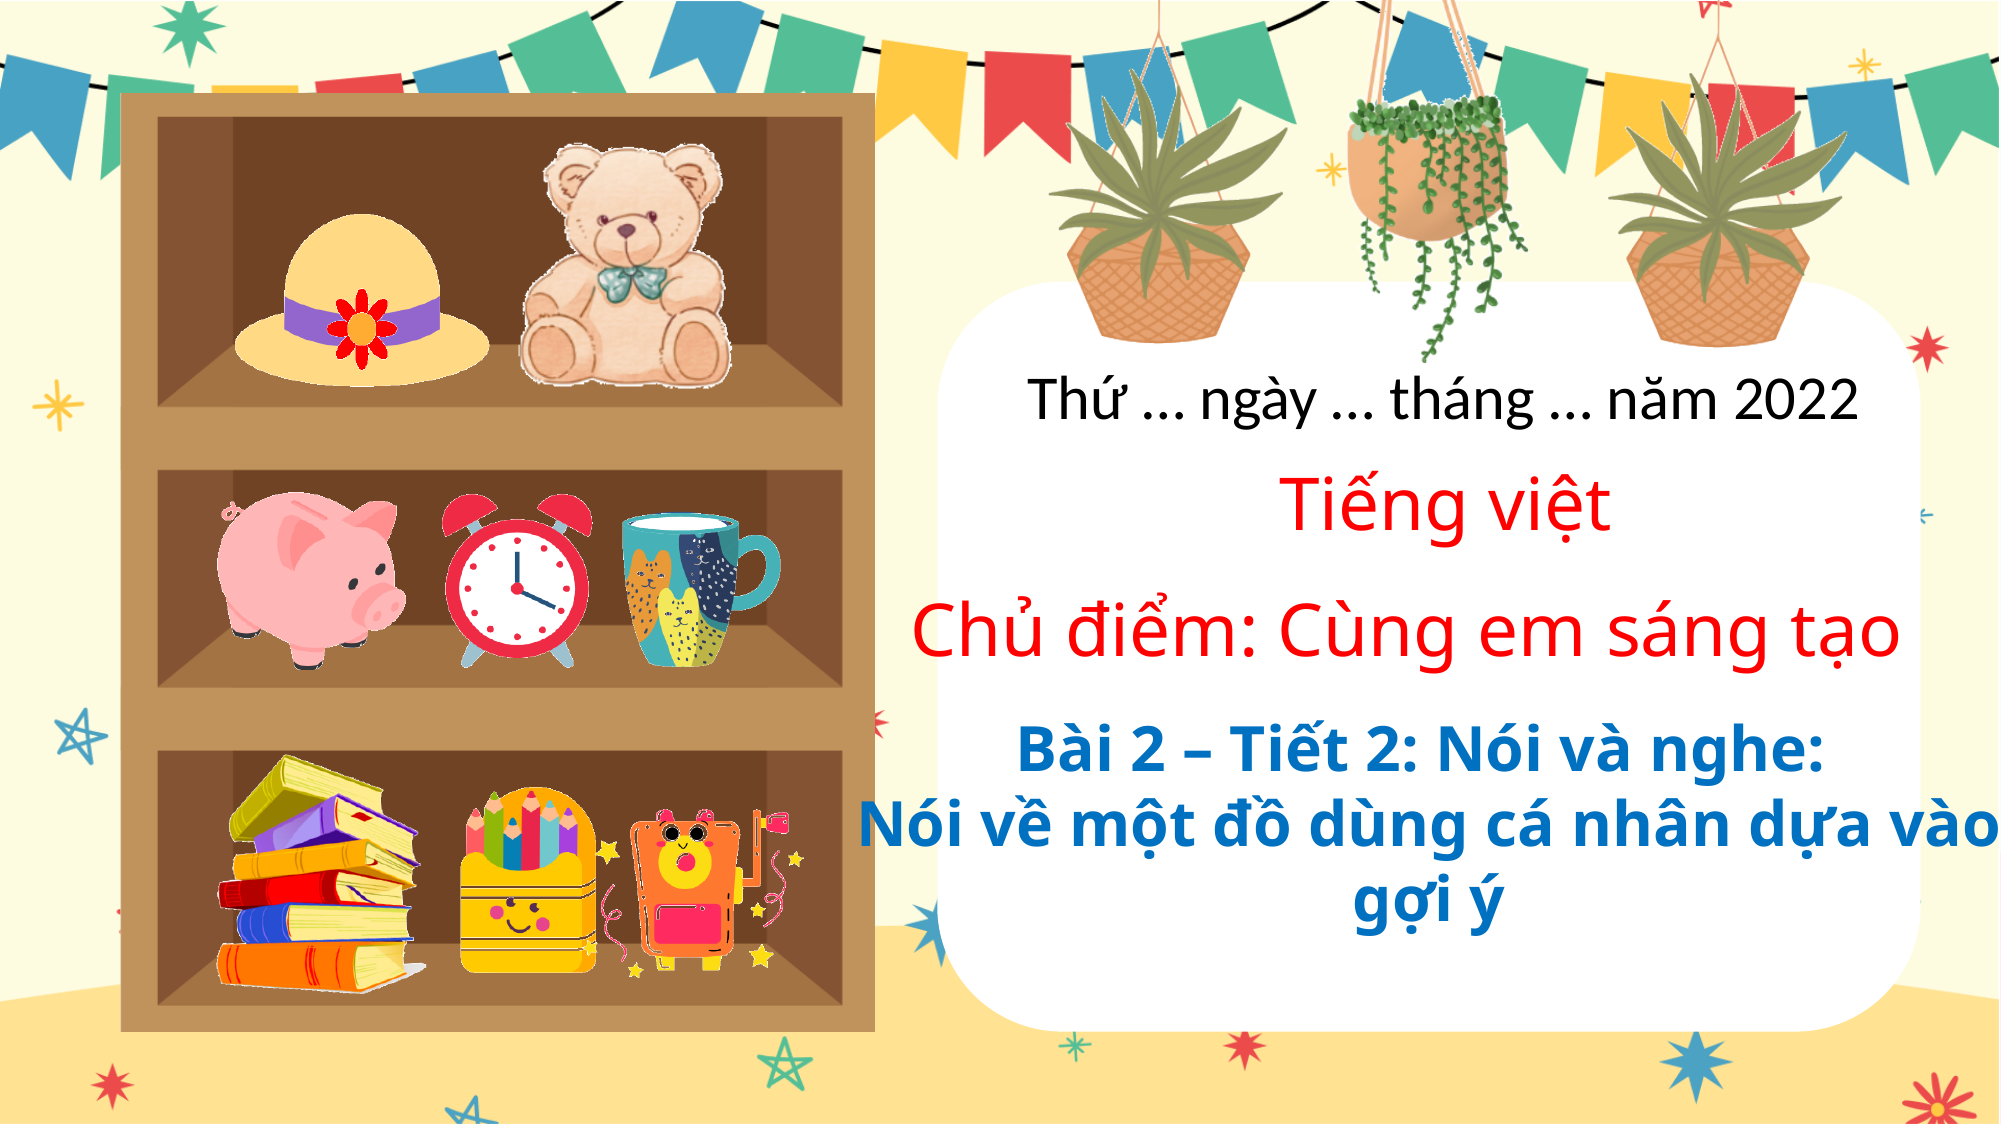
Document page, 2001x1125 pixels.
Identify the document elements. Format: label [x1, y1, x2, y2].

text_box [424, 472, 604, 679]
text_box [181, 179, 496, 409]
picture [0, 0, 2001, 1125]
text_box [607, 477, 788, 674]
